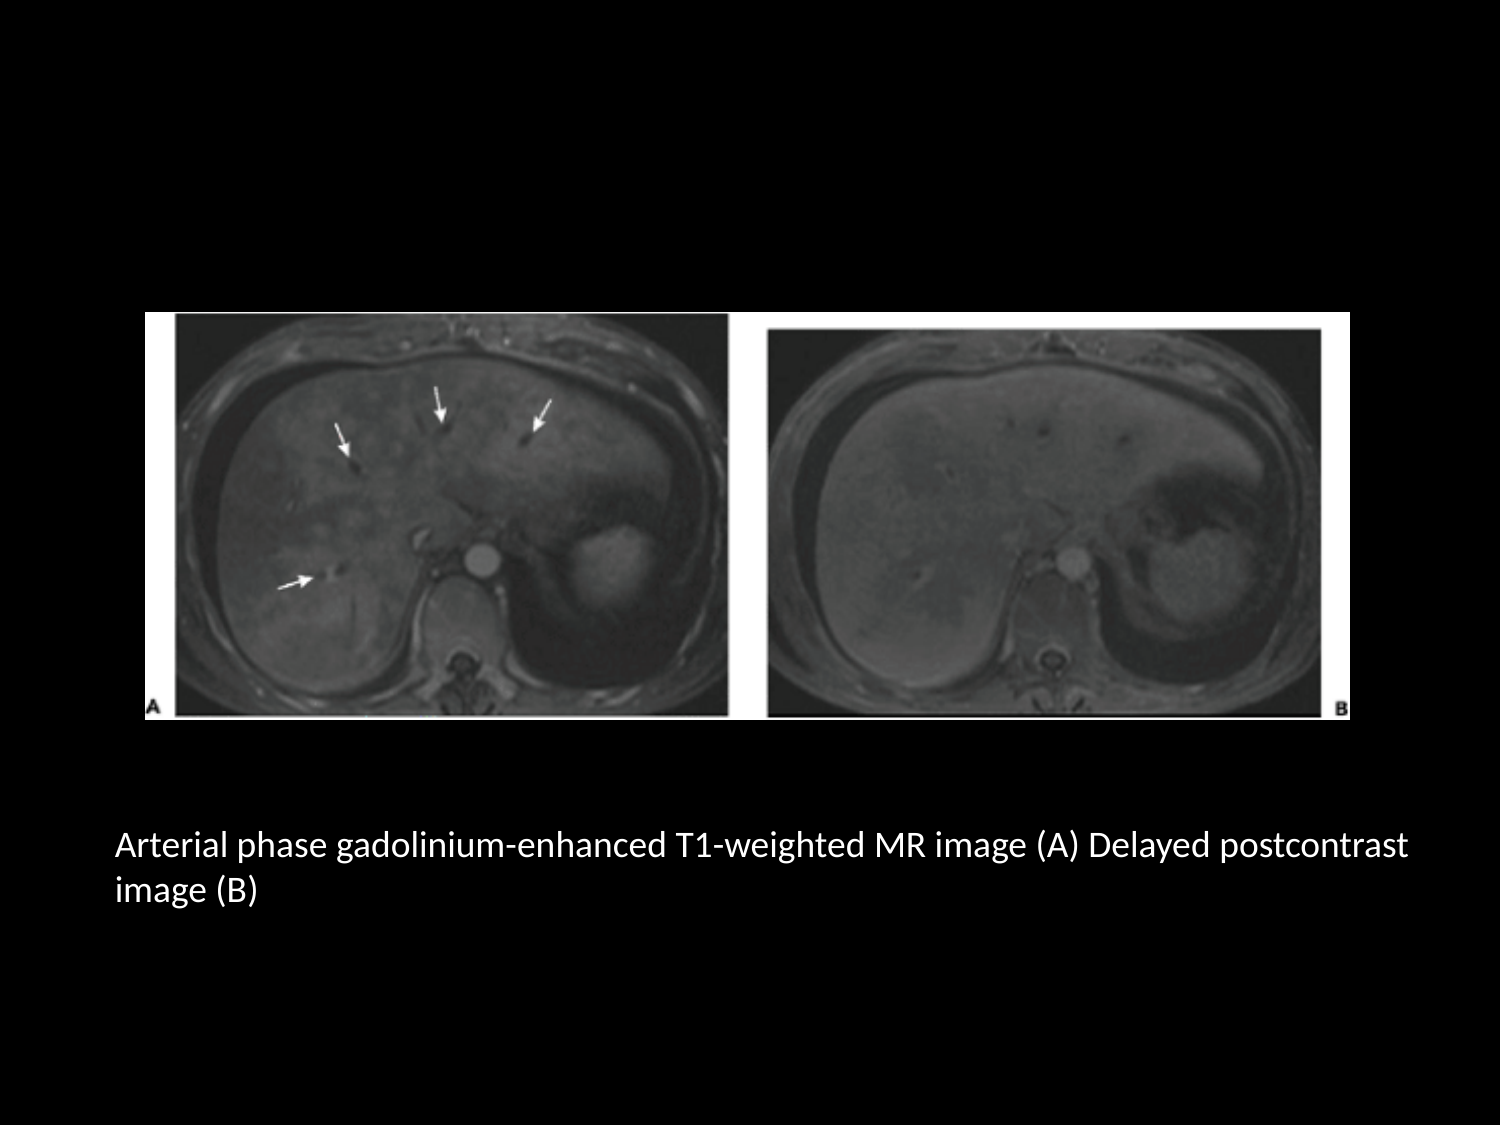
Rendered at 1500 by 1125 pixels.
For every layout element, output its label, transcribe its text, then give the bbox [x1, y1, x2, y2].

text_box Arterial phase gadolinium-enhanced T1-weighted MR image (A) Delayed postcontrast image (B) [99, 812, 1425, 918]
picture [144, 312, 1351, 720]
